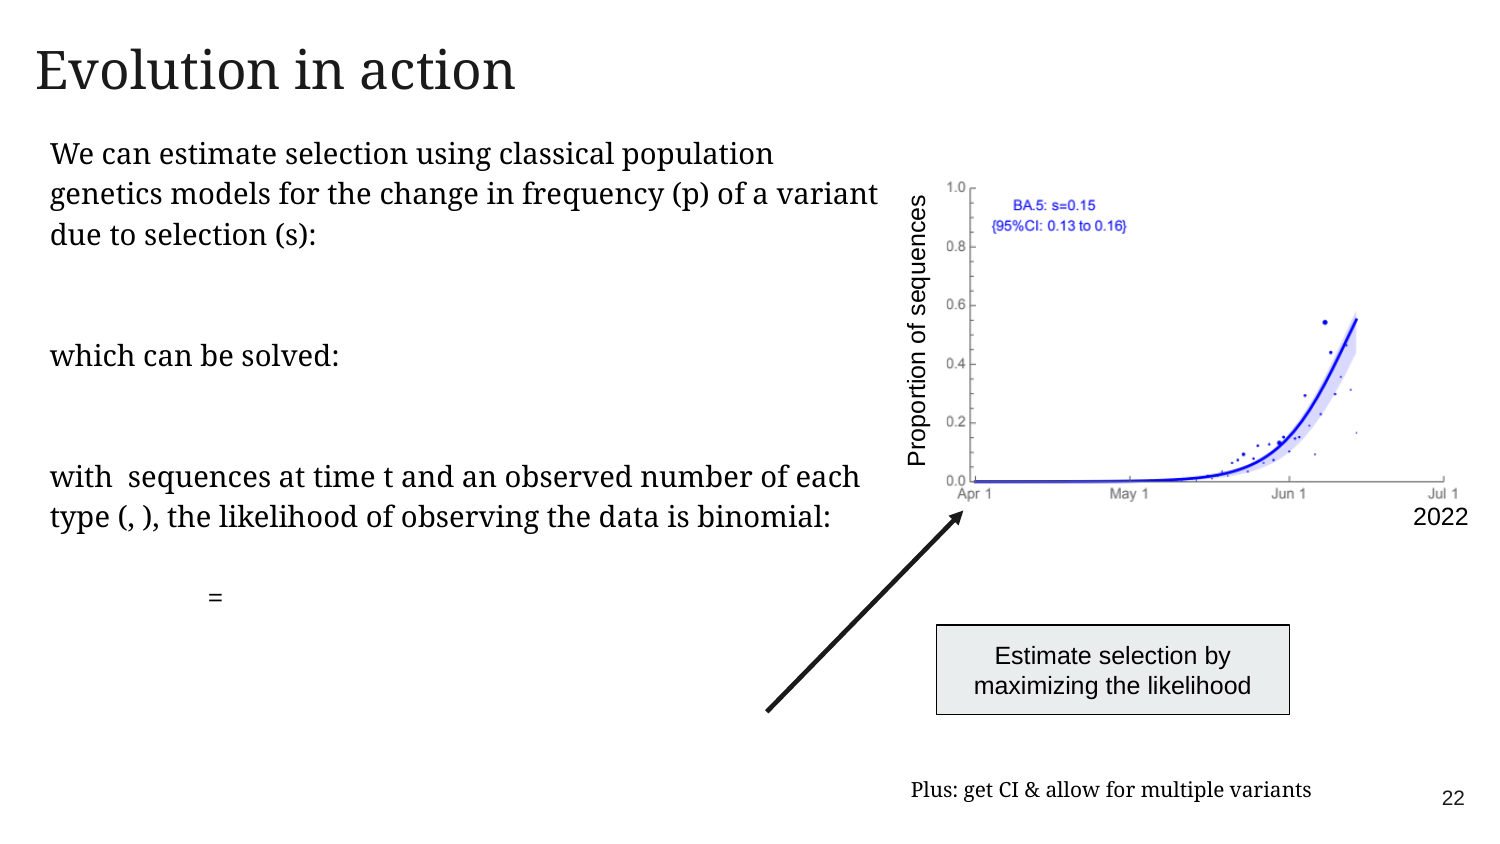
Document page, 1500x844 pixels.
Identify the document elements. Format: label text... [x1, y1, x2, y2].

slide_number 22 [1389, 764, 1480, 830]
text_box Estimate selection by maximizing the likelihood [967, 624, 1290, 715]
title Evolution in action [20, 21, 1419, 116]
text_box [766, 510, 964, 713]
text_box 2022 [1398, 485, 1500, 546]
text_box Plus: get CI & allow for multiple variants [895, 769, 1327, 809]
picture [946, 179, 1459, 504]
text_box Proportion of sequences [885, 133, 946, 483]
